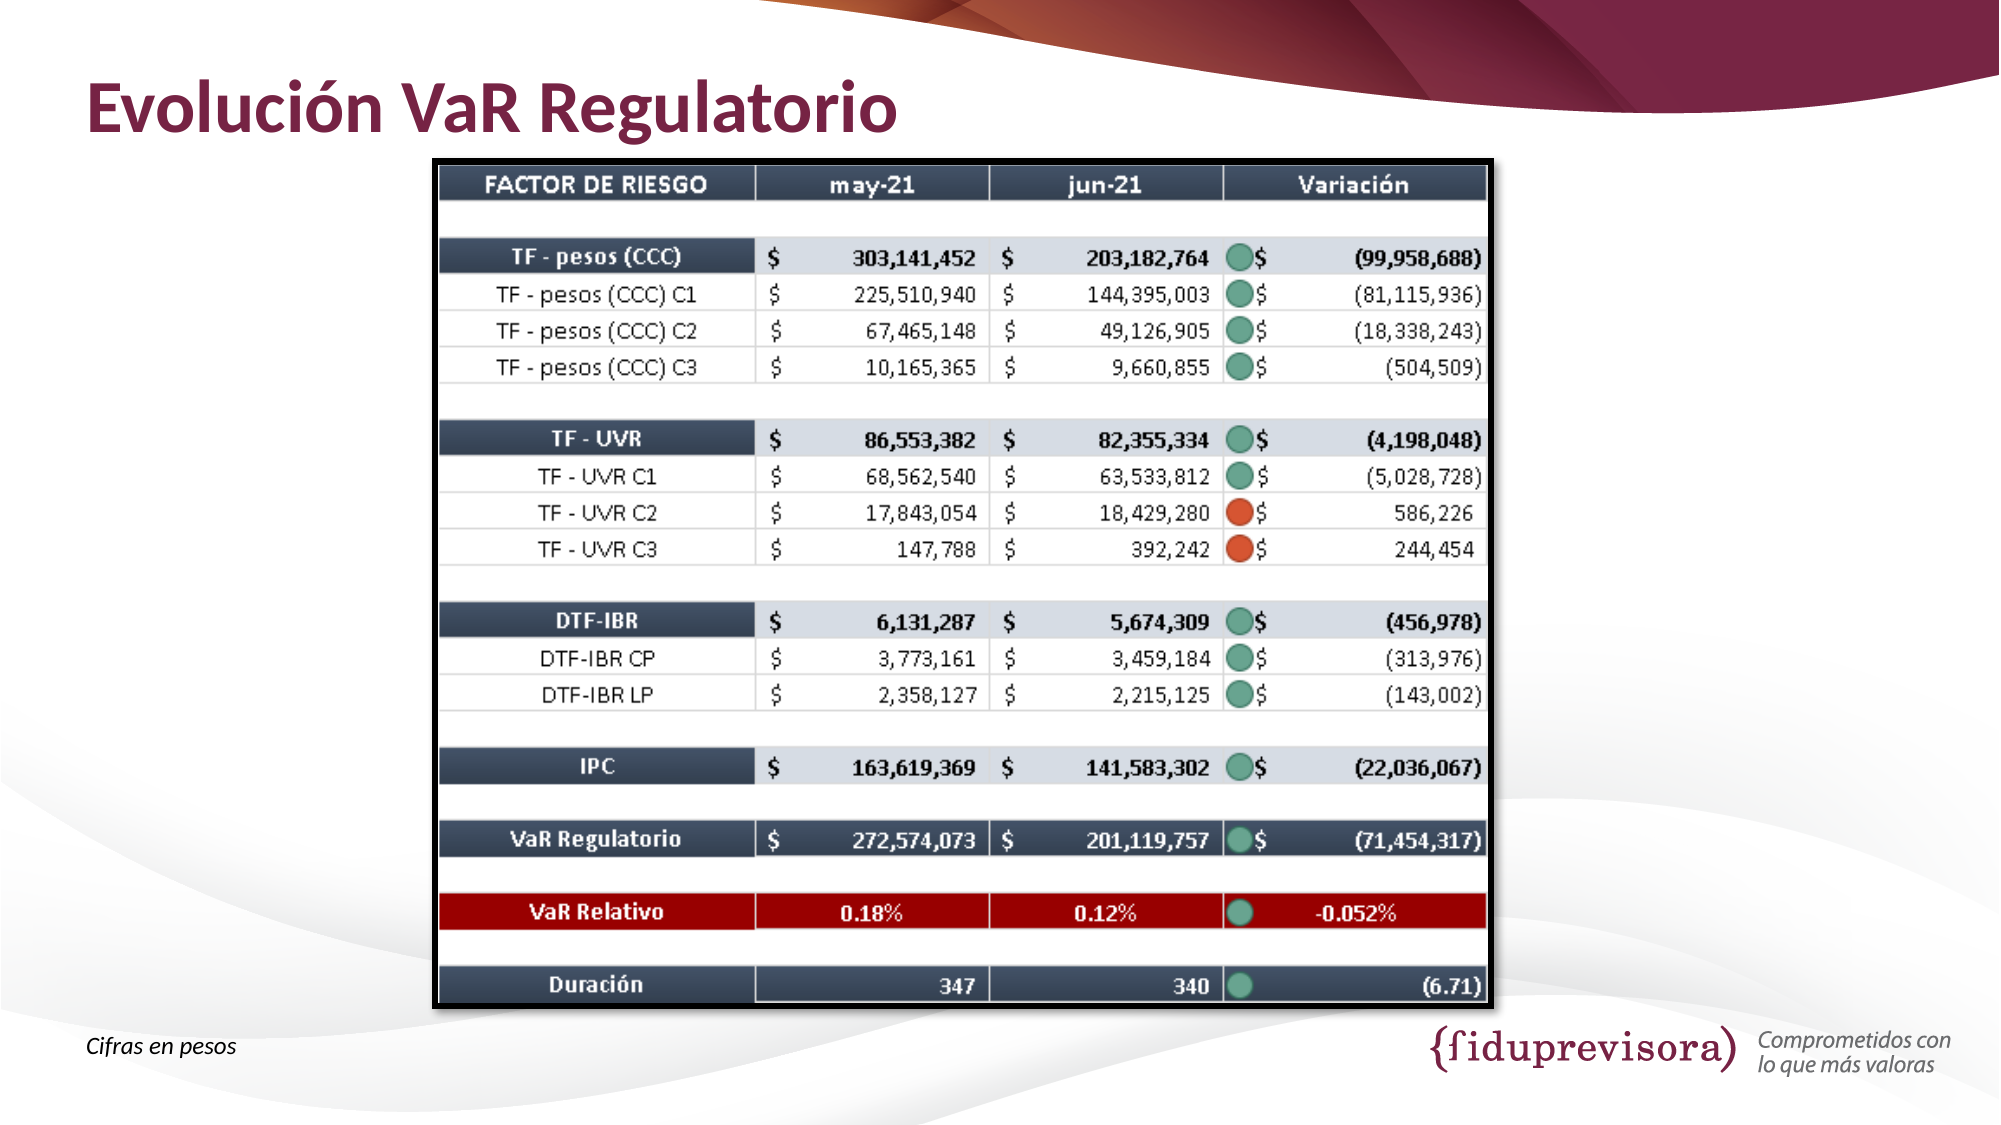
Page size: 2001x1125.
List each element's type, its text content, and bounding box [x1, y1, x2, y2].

picture [437, 164, 1488, 1003]
text_box Cifras en pesos [71, 1022, 295, 1067]
title Evolución VaR Regulatorio [71, 0, 991, 218]
picture [1, 0, 1999, 1125]
